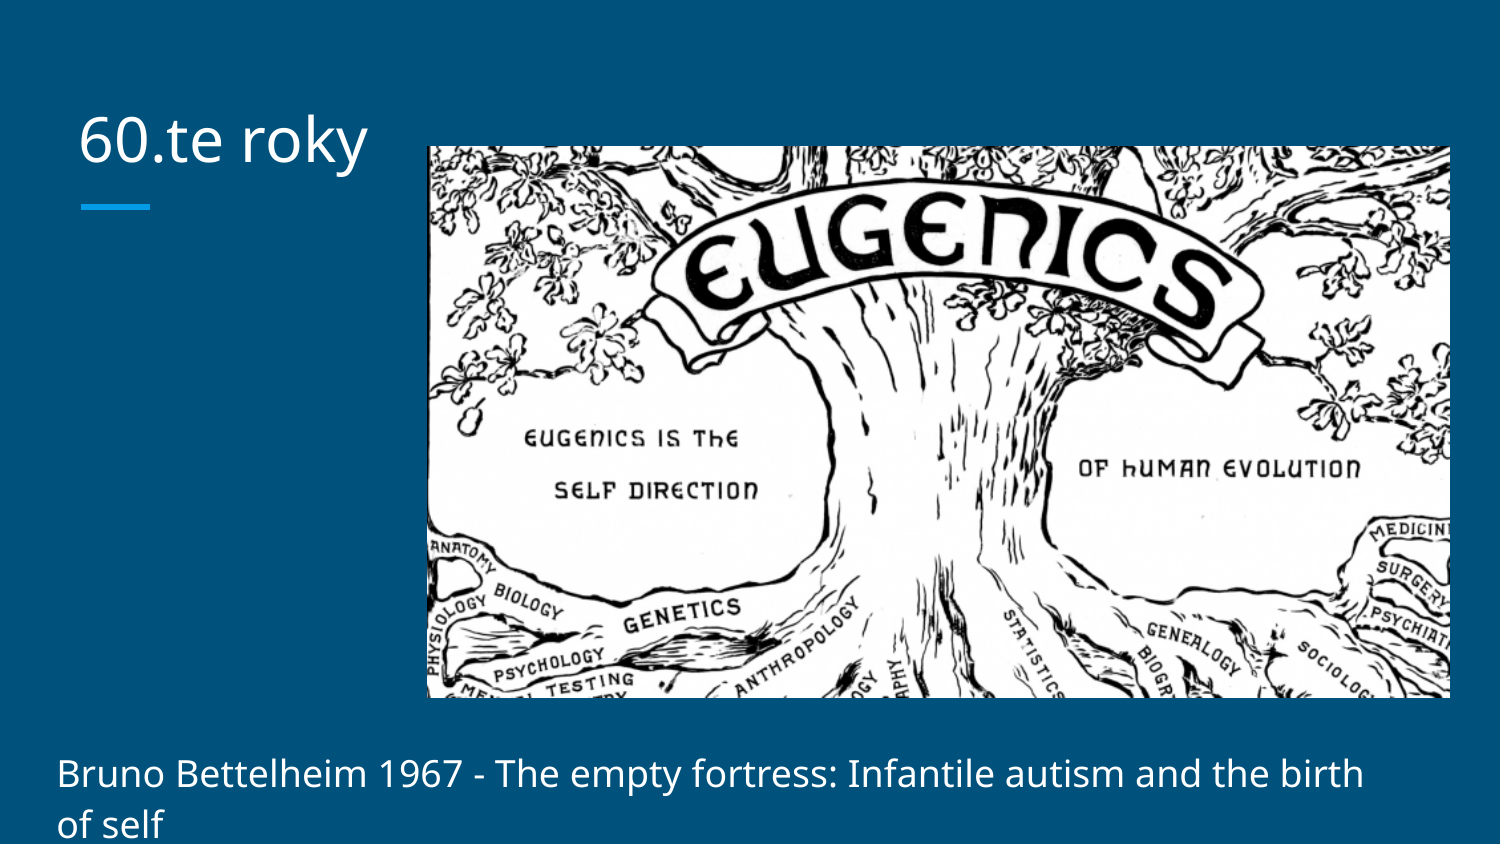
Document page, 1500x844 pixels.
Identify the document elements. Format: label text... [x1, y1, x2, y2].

list Bruno Bettelheim 1967 - The empty fortress: Infantile autism and the birth of self [41, 649, 1414, 844]
title 60.te roky [63, 77, 1437, 190]
picture [428, 147, 1449, 697]
